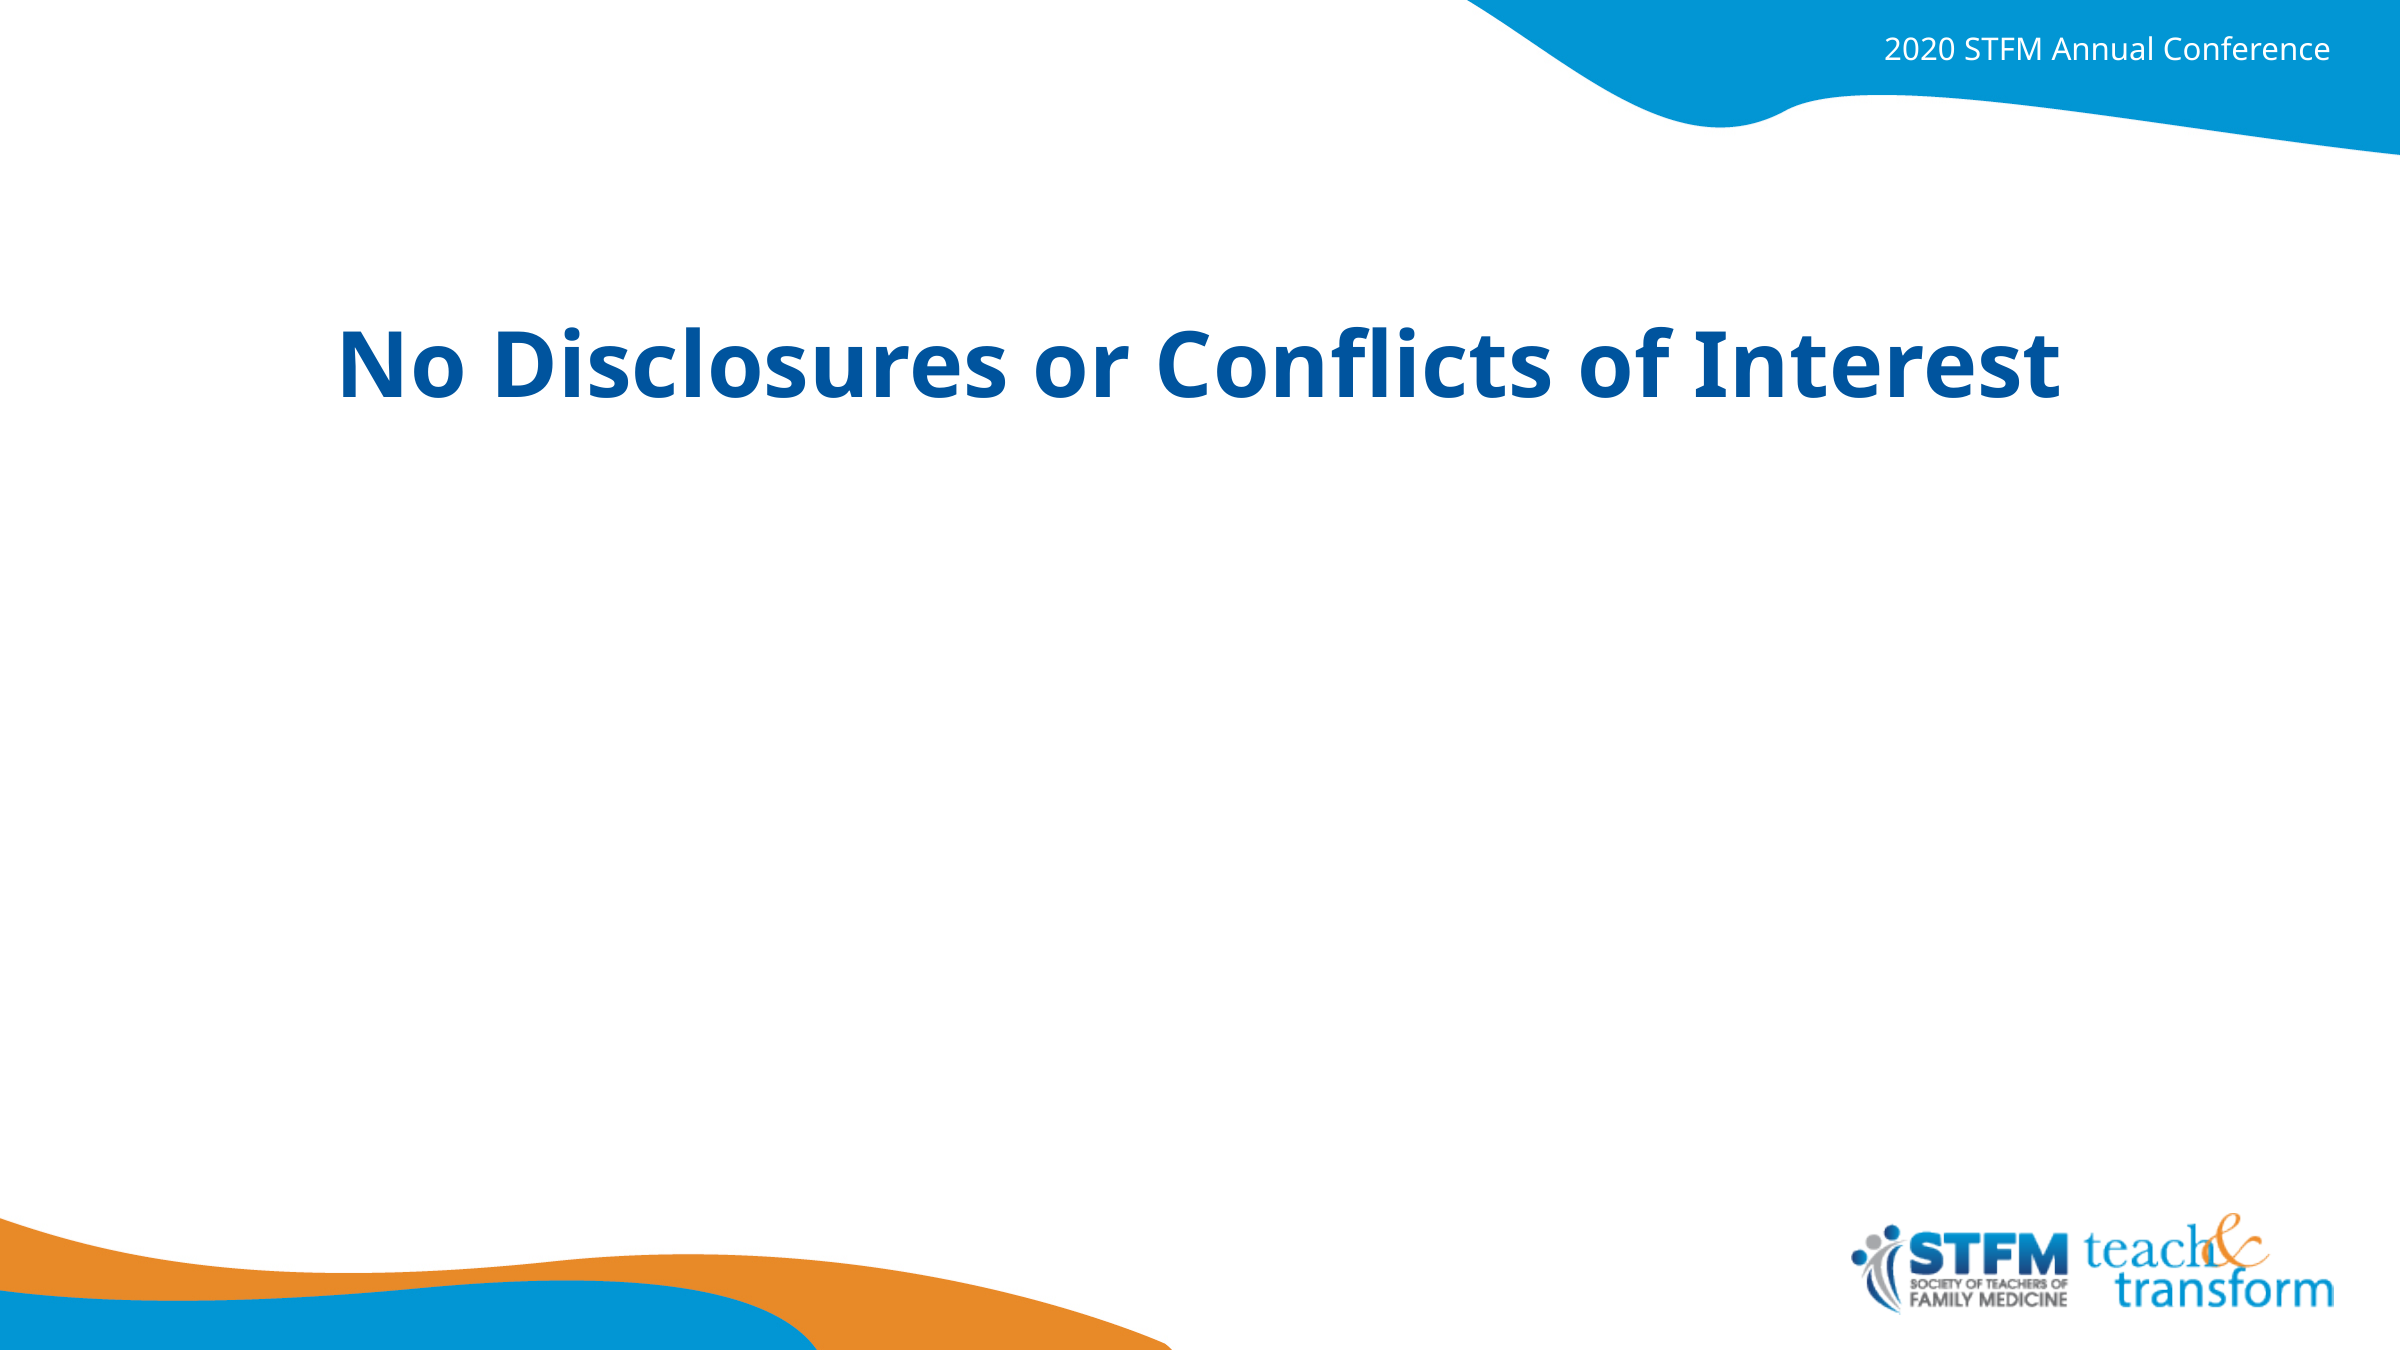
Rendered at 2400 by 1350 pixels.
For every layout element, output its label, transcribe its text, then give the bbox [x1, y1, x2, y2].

title No Disclosures or Conflicts of Interest [300, 191, 2100, 425]
picture [0, 0, 2400, 1350]
